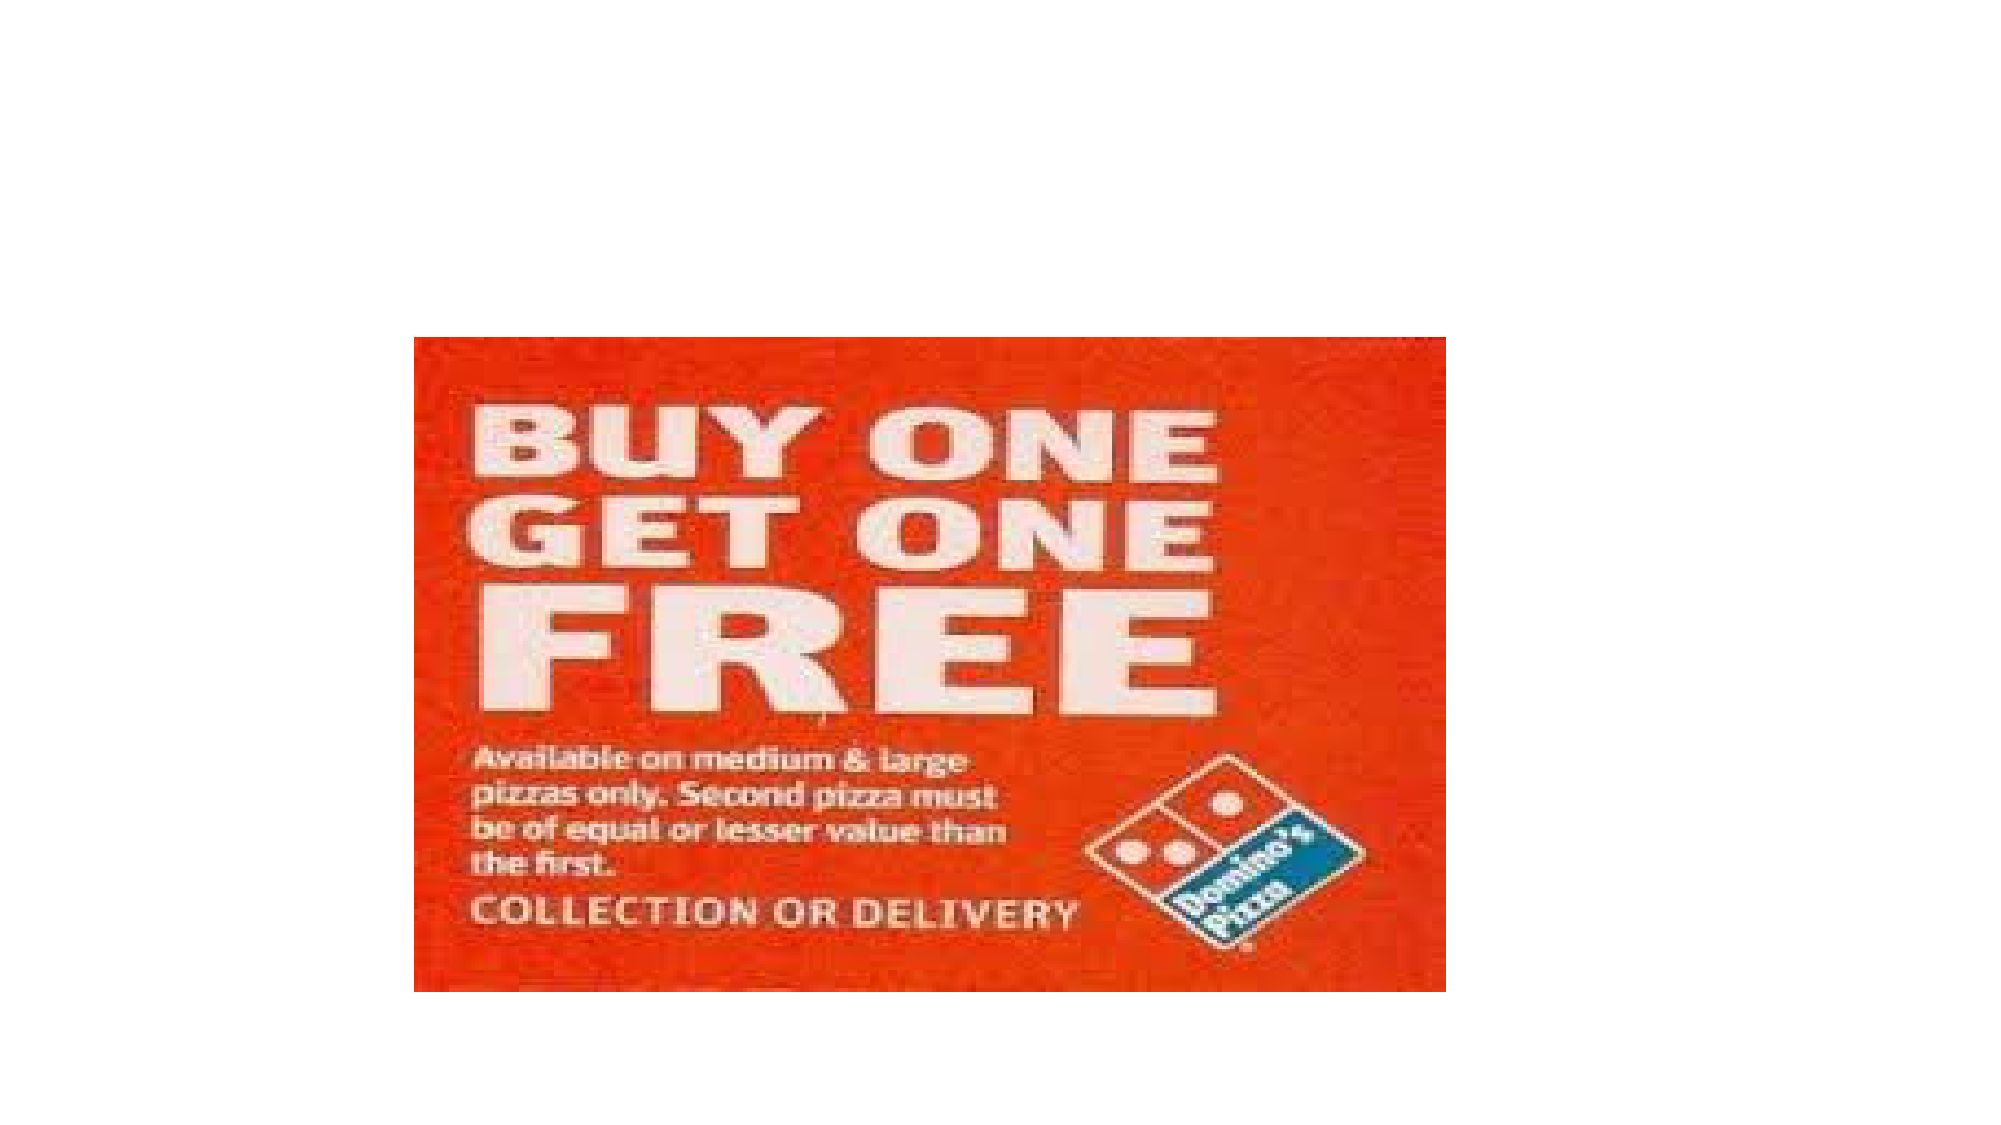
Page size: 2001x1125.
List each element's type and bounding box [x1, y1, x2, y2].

picture [414, 337, 1446, 992]
